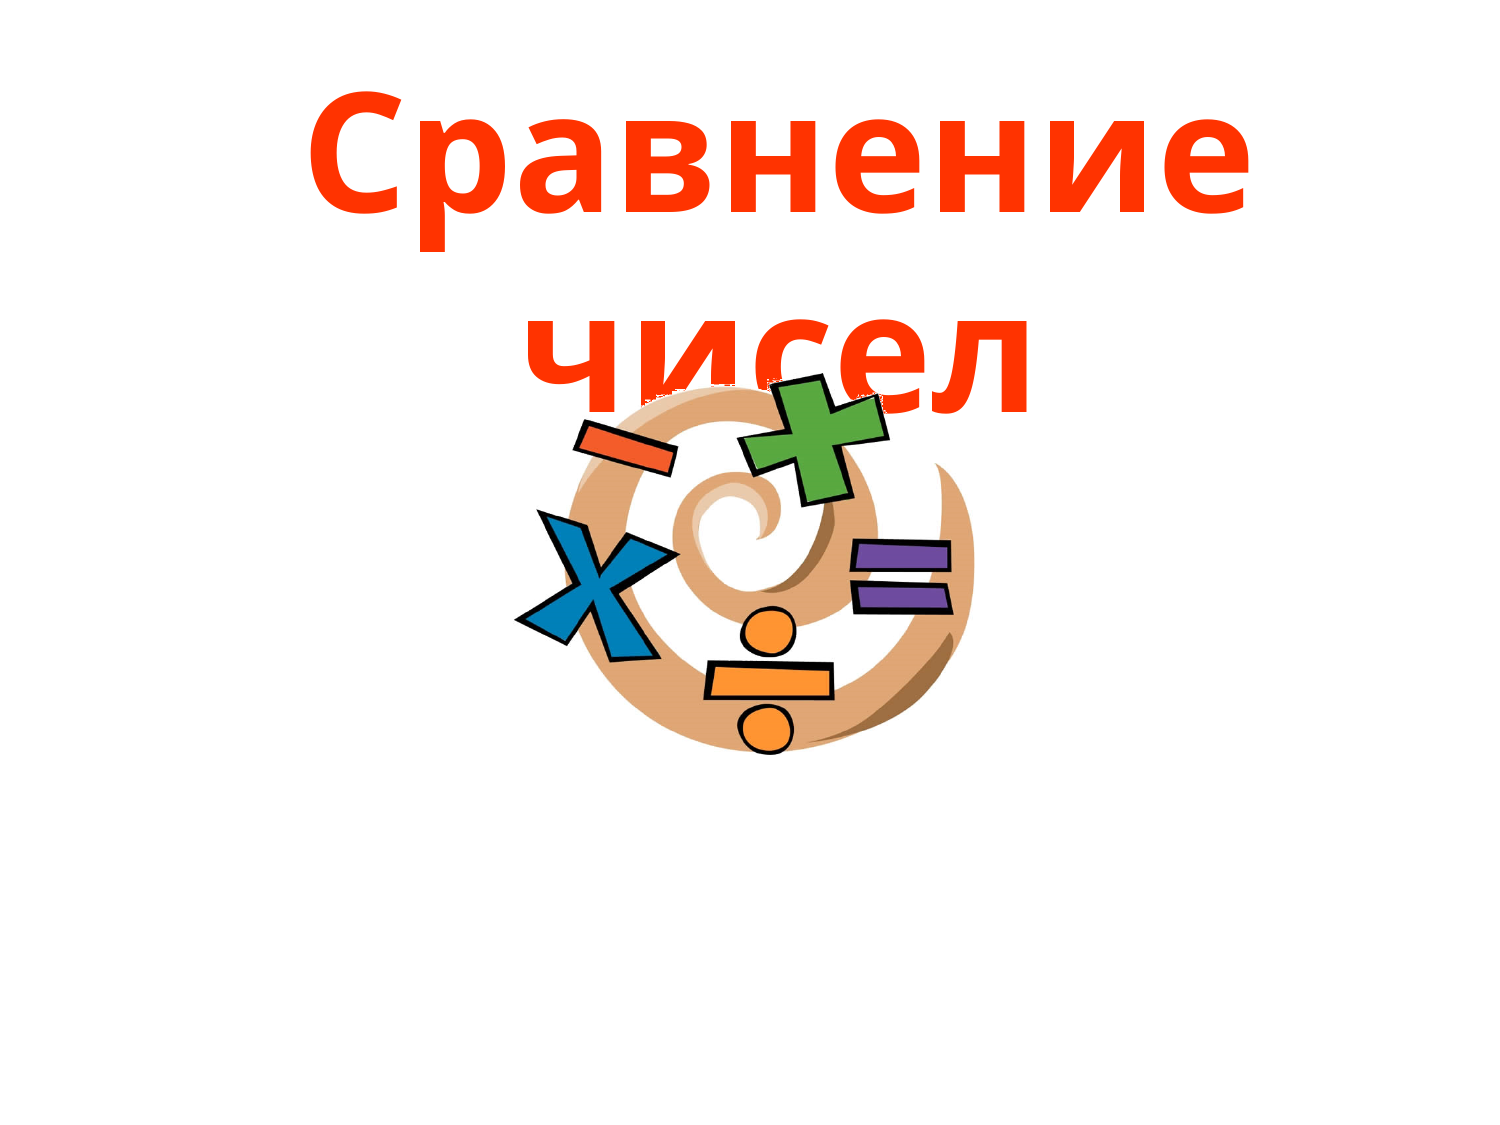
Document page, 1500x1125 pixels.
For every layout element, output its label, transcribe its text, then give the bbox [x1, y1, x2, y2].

title Сравнение чисел [29, 125, 1500, 367]
picture [513, 373, 975, 755]
